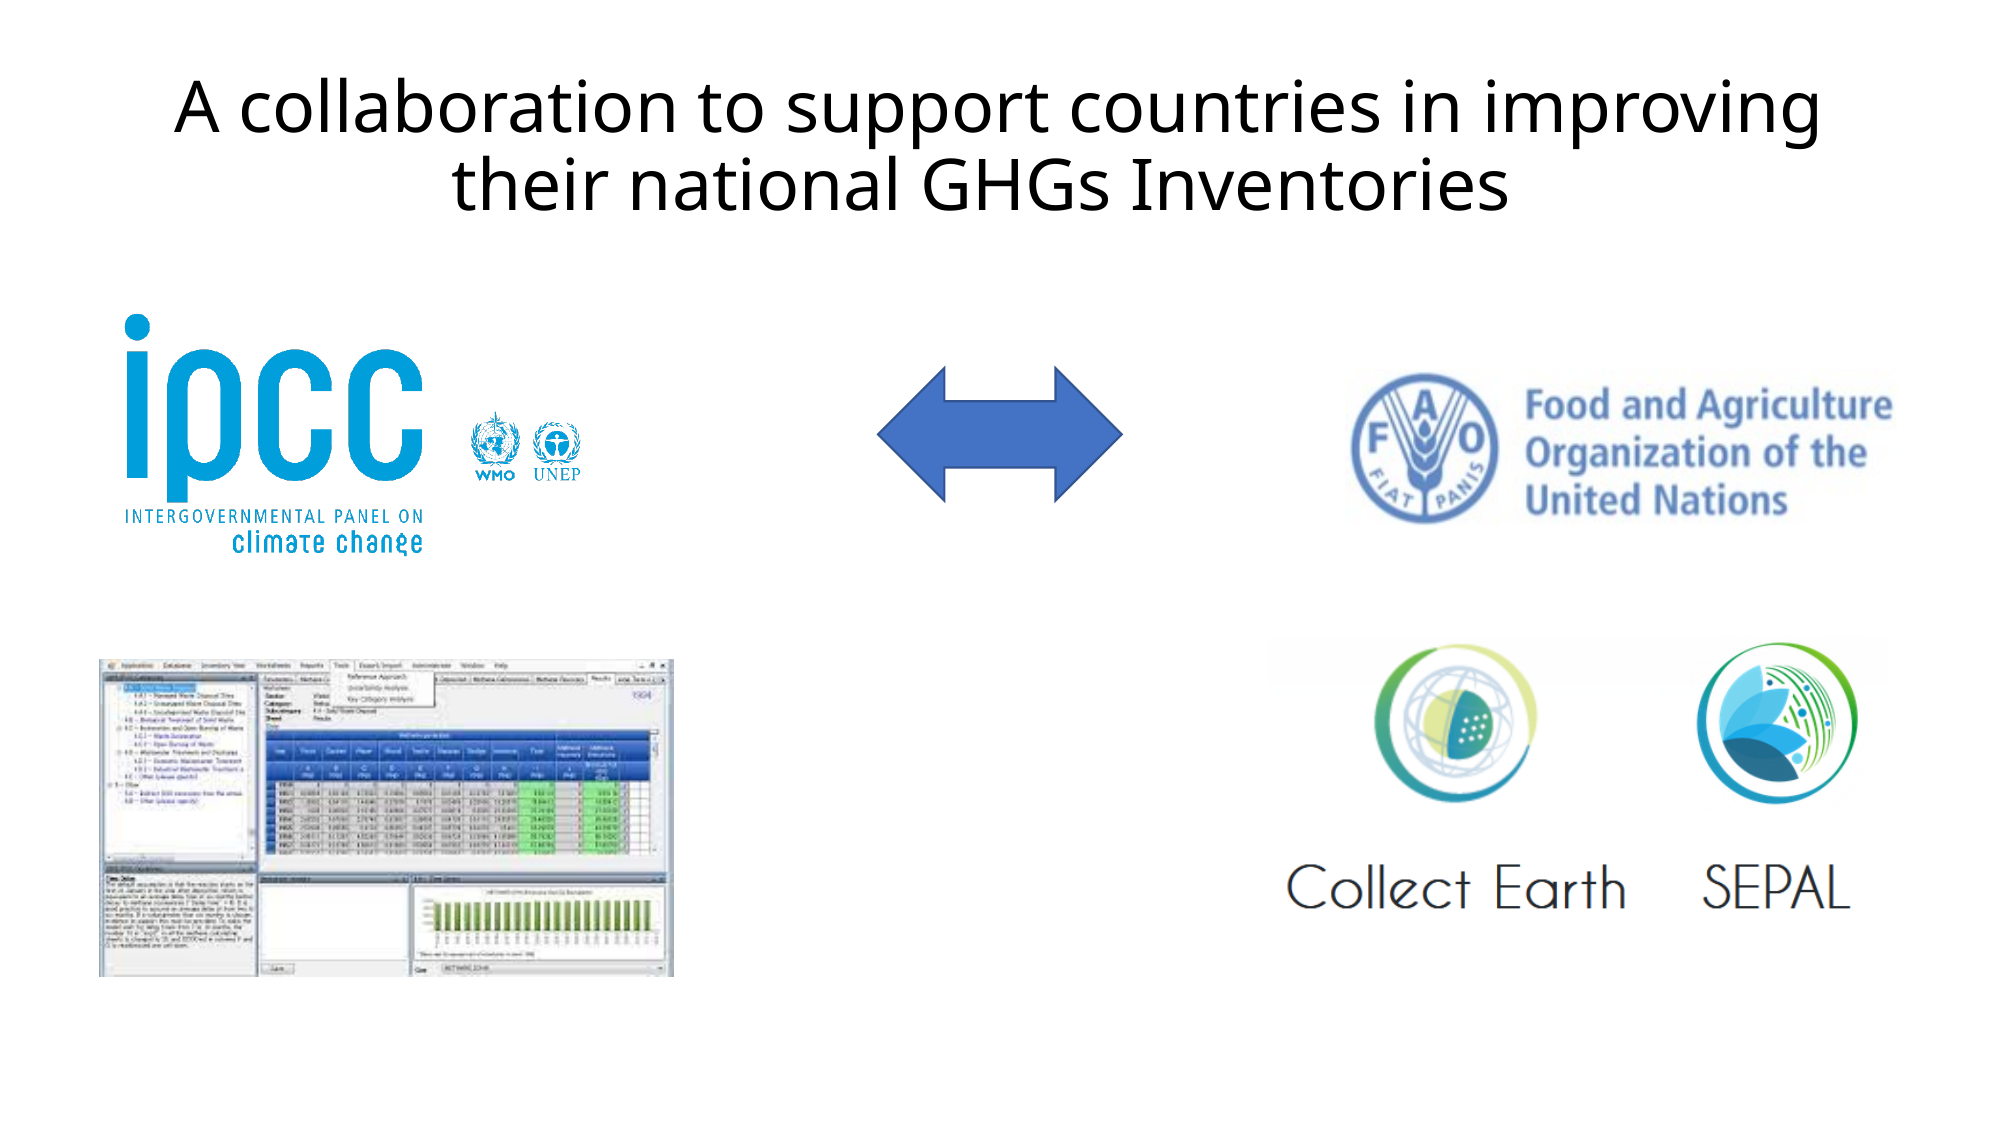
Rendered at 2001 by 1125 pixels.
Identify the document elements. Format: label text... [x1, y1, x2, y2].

picture [117, 306, 587, 563]
picture [99, 659, 674, 977]
picture [1345, 369, 1900, 527]
title A collaboration to support countries in improving their national GHGs Inventories [99, 54, 1900, 243]
text_box [876, 365, 1124, 504]
picture [1268, 637, 1887, 920]
